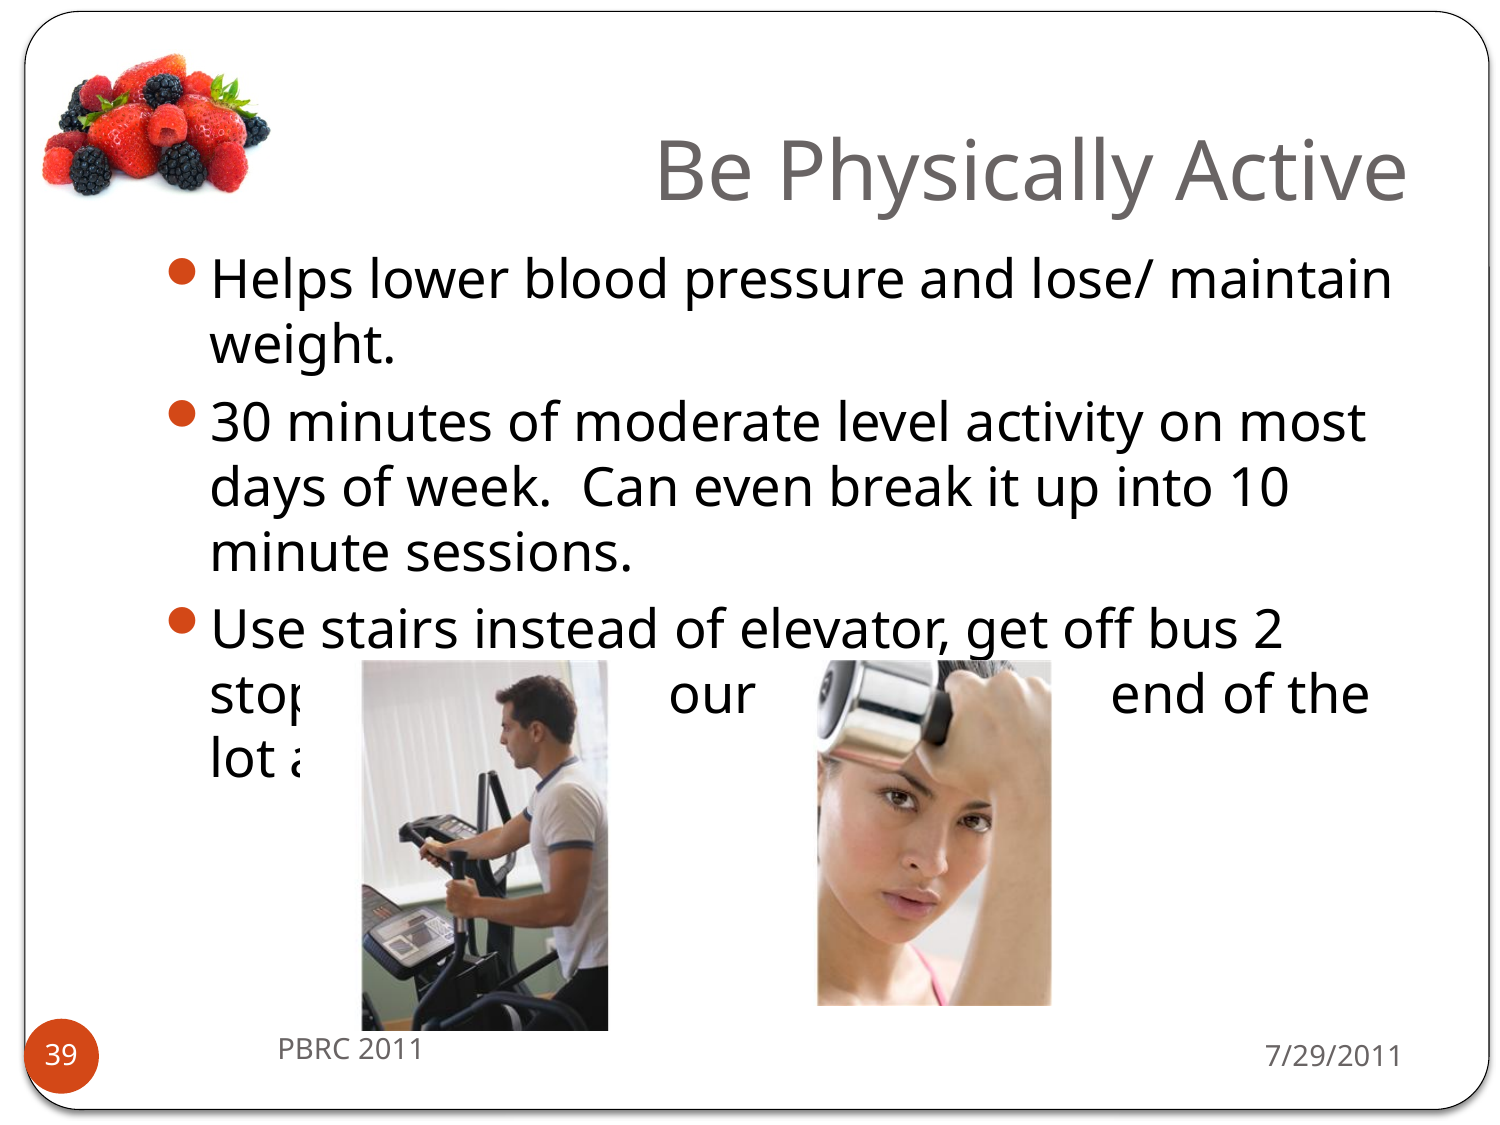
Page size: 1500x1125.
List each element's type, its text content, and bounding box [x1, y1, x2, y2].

picture [299, 659, 671, 1031]
title Be Physically Active [262, 45, 1425, 233]
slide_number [1012, 1015, 1419, 1094]
list Helps lower blood pressure and lose/ maintain weight. 30 minutes of moderate level activity on most days of week. Can even break it up into 10 minute sessions. Use stairs instead of elevator, get off bus 2 stops early, Park your car at the far end of the lot and walk! [150, 237, 1425, 988]
picture [762, 659, 1109, 1006]
footer PBRC 2011 [262, 1012, 800, 1088]
slide_number 39 [23, 1018, 99, 1094]
picture [29, 49, 262, 211]
